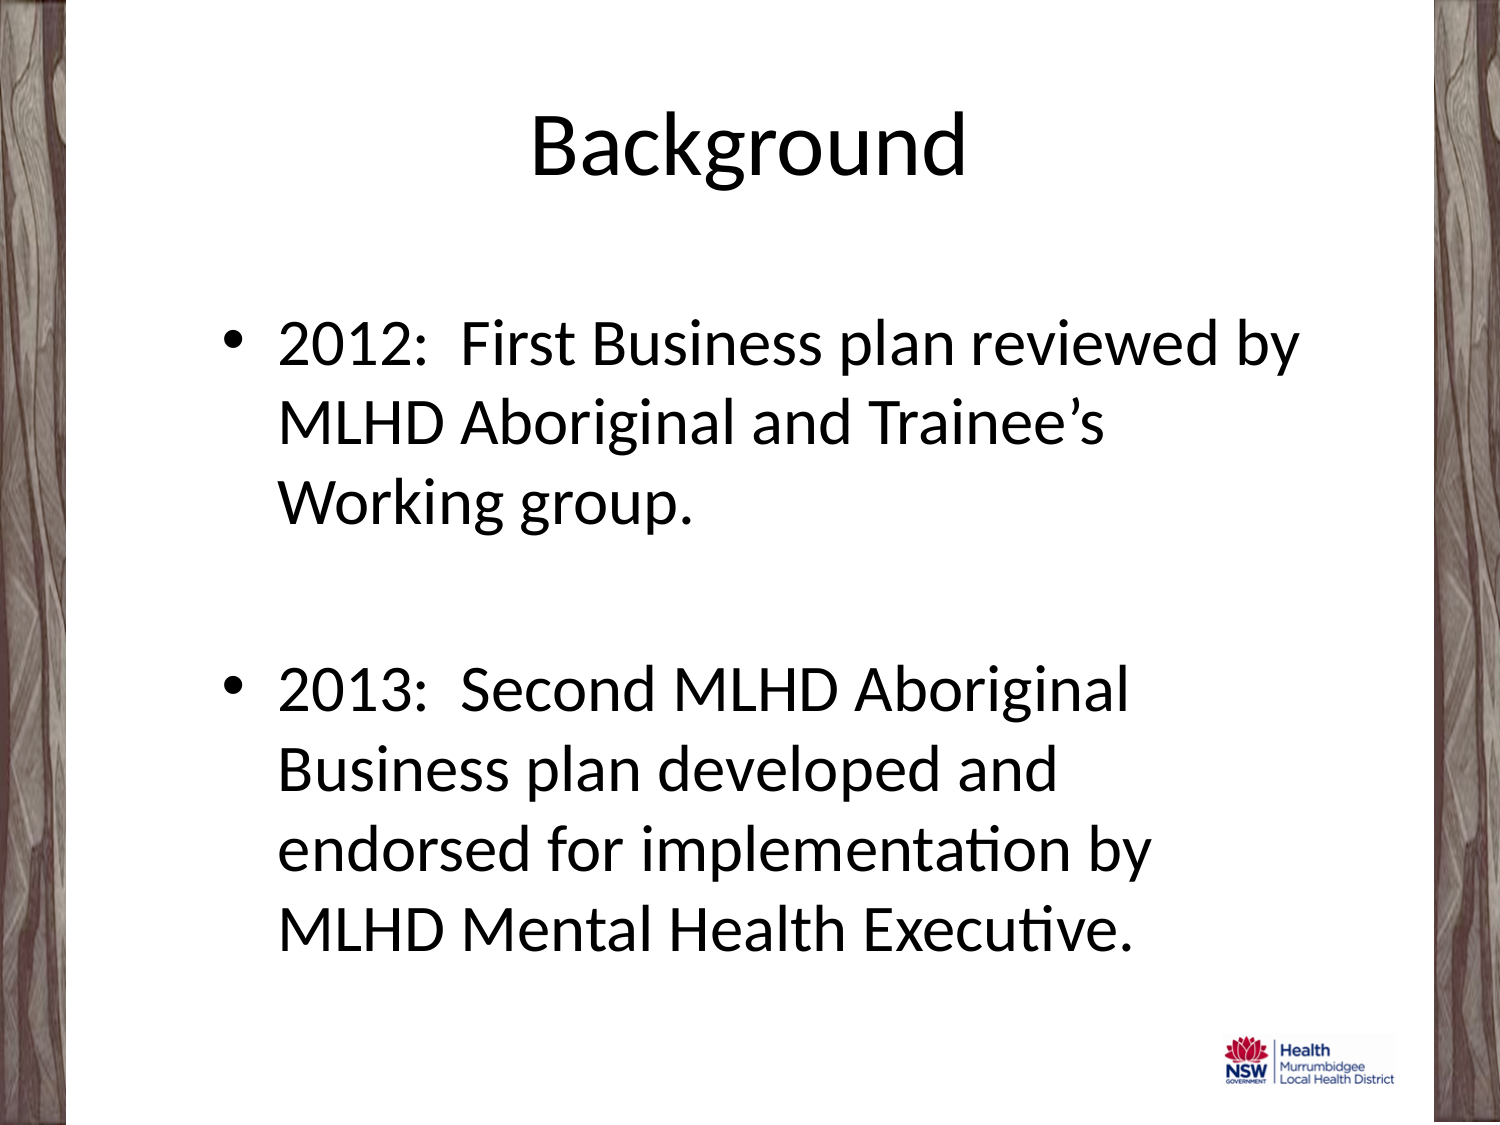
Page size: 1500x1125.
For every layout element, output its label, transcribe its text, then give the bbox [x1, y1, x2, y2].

title Background [75, 45, 1425, 233]
picture [1434, 0, 1500, 1122]
picture [0, 0, 66, 1125]
list 2012: First Business plan reviewed by MLHD Aboriginal and Trainee’s Working group. 2013: Second MLHD Aboriginal Business plan developed and endorsed for implementation by MLHD Mental Health Executive. [206, 290, 1343, 981]
picture [1222, 1034, 1396, 1086]
